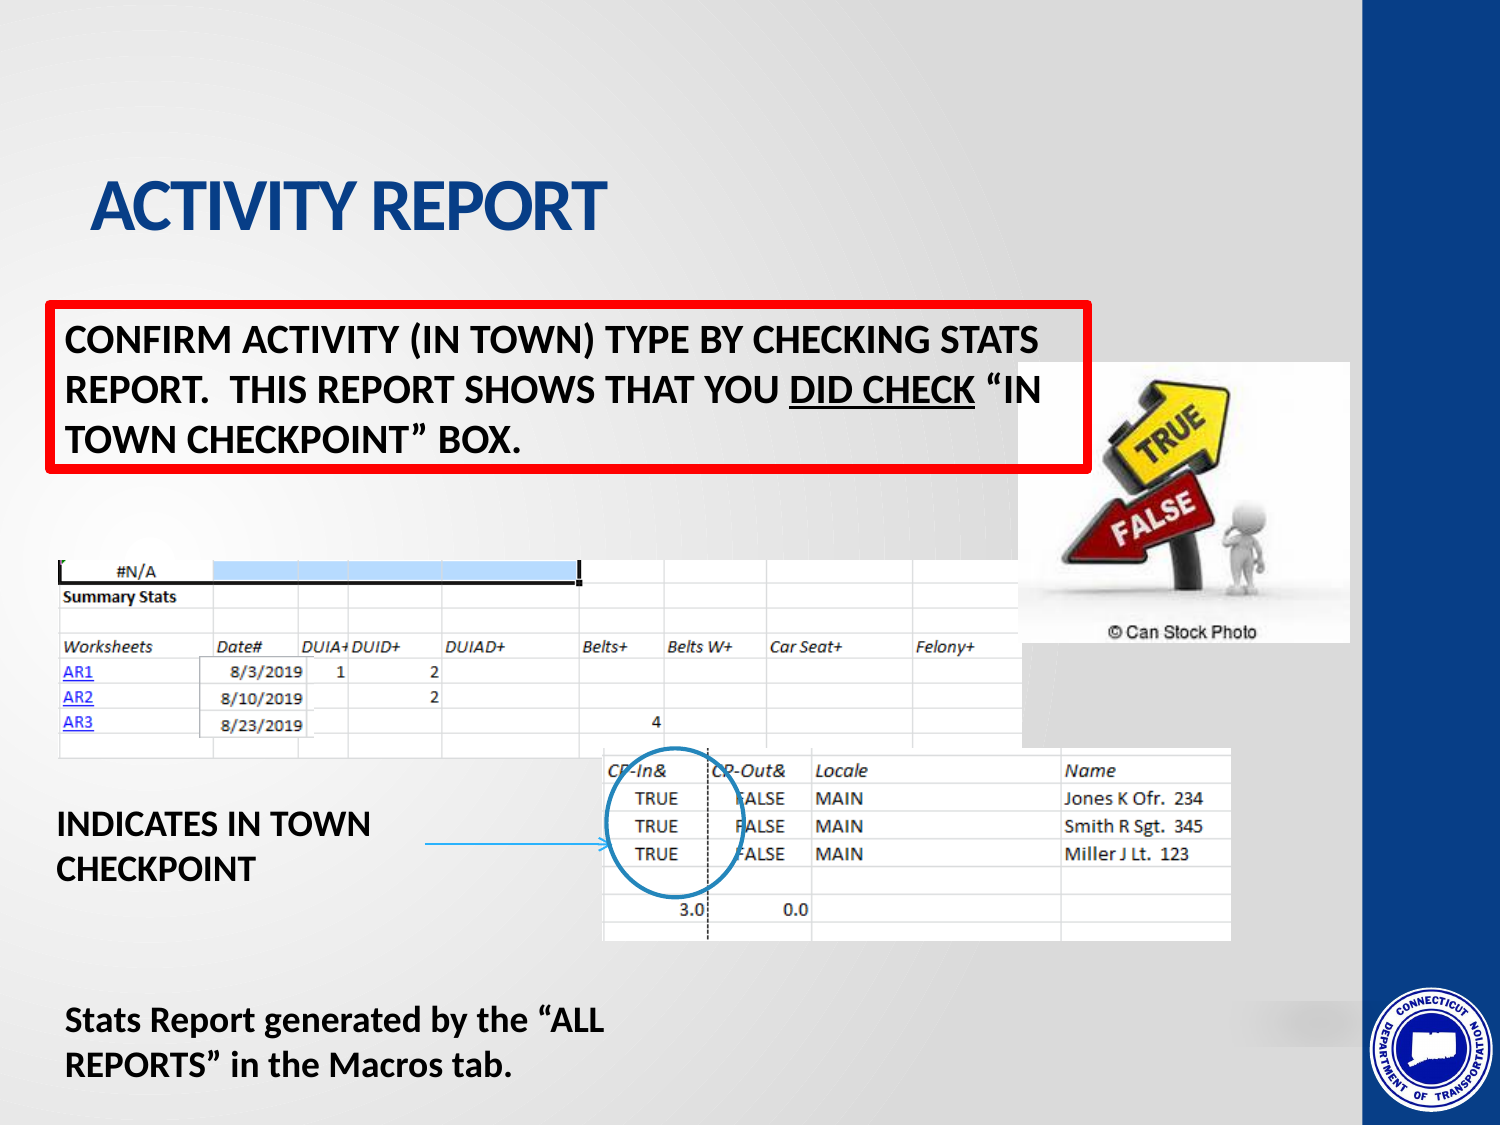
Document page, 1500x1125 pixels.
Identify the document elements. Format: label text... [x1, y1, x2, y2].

picture [1018, 362, 1351, 643]
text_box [424, 747, 1231, 941]
text_box CONFIRM ACTIVITY (IN TOWN) TYPE BY CHECKING STATS REPORT. THIS REPORT SHOWS THAT YOU DID CHECK “IN TOWN CHECKPOINT” BOX. [49, 304, 1088, 470]
picture [199, 655, 314, 738]
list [58, 560, 1022, 759]
text_box INDICATES IN TOWN CHECKPOINT [41, 791, 419, 896]
text_box Stats Report generated by the “ALL REPORTS” in the Macros tab. [50, 987, 763, 1093]
picture [1369, 987, 1493, 1112]
title ACTIVITY REPORT [75, 62, 1425, 338]
